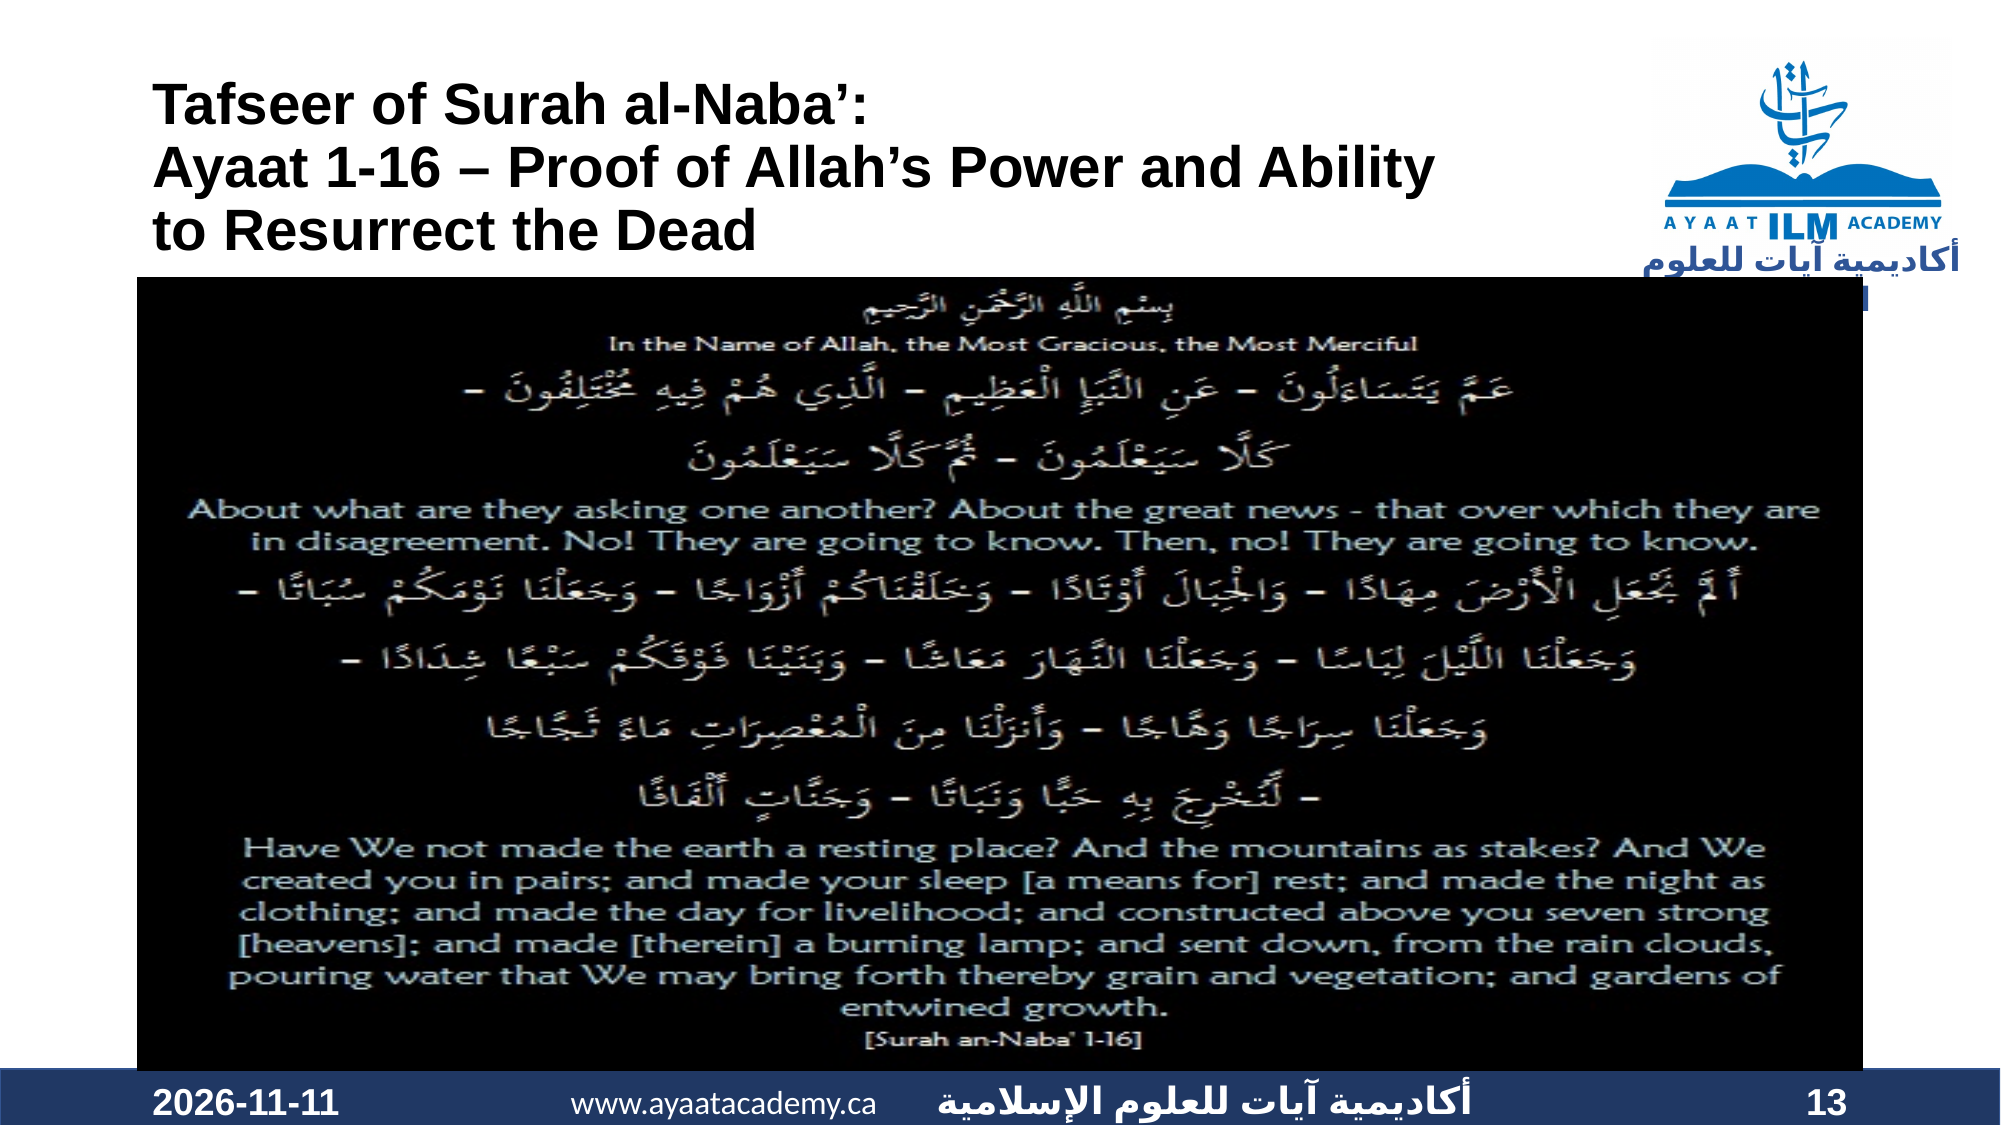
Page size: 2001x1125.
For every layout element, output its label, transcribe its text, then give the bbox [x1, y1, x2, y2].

title Tafseer of Surah al-Naba’: Ayaat 1-16 – Proof of Allah’s Power and Ability to Resurrect the Dead [137, 59, 1863, 277]
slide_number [137, 1071, 588, 1125]
slide_number 13 [1412, 1071, 1863, 1125]
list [137, 277, 1863, 1071]
picture [1651, 37, 1952, 257]
